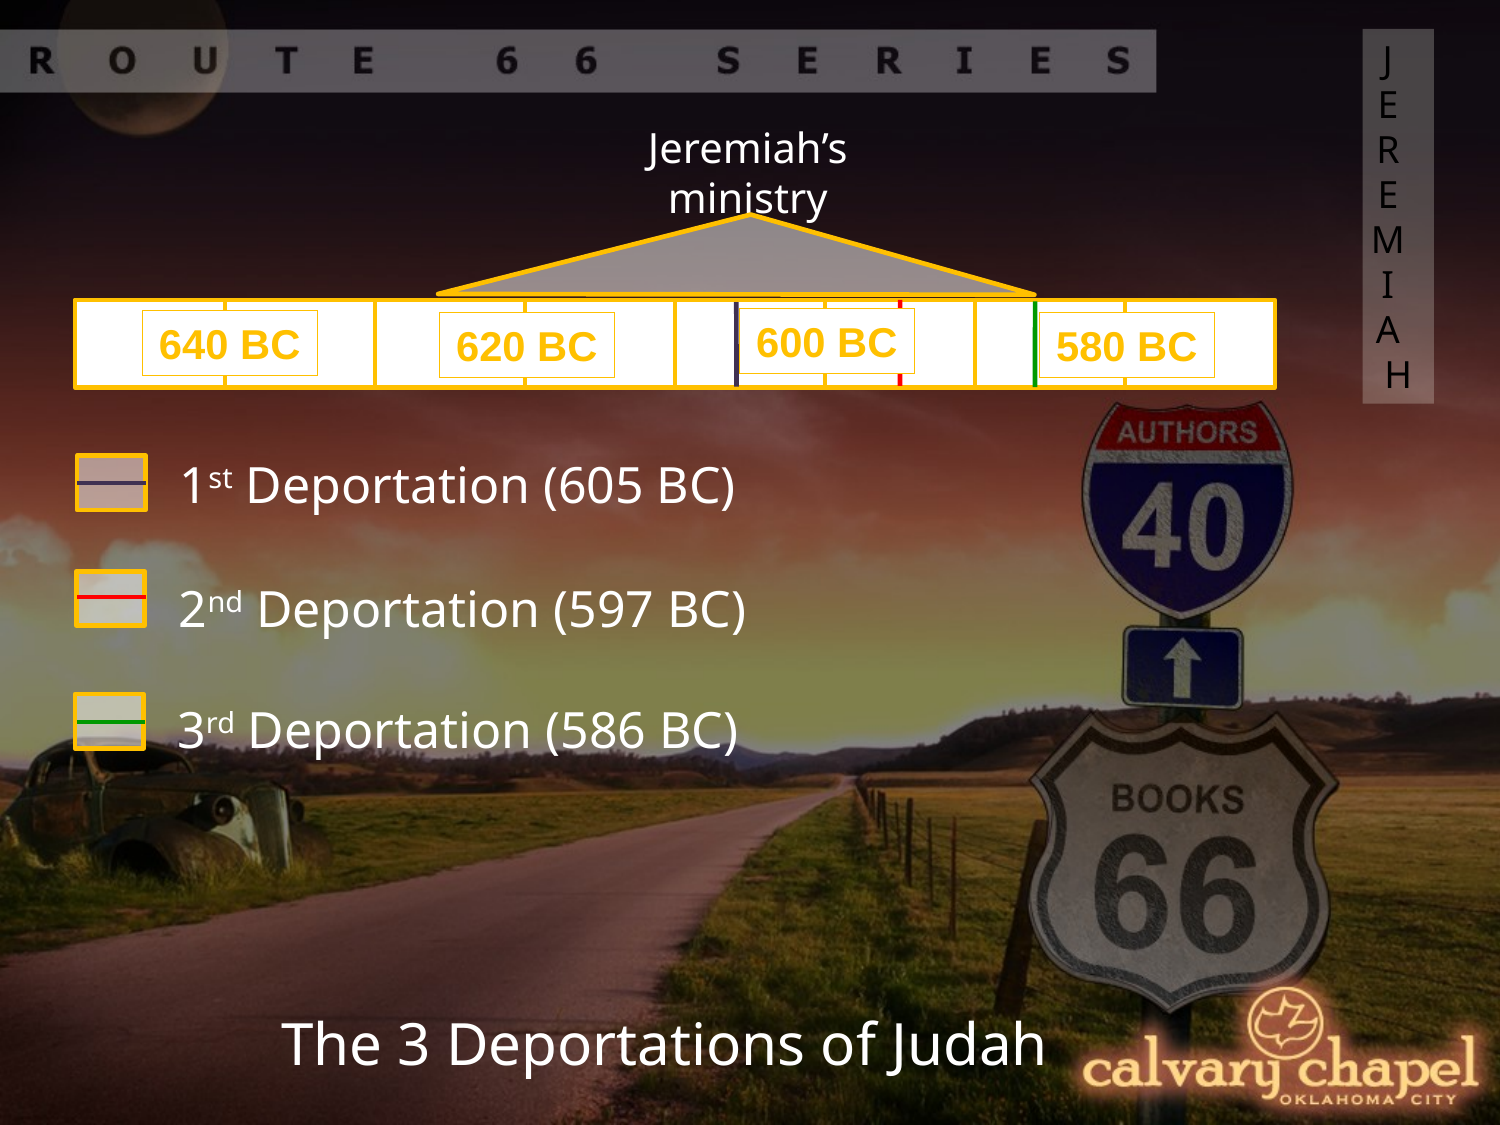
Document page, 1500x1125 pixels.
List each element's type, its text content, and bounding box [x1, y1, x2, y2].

text_box [75, 487, 148, 512]
text_box [74, 569, 147, 628]
text_box The 3 Deportations of Judah [74, 999, 1063, 1085]
text_box Jeremiah’s ministry [575, 114, 921, 229]
text_box JEREMIAH [1362, 28, 1434, 404]
text_box [75, 454, 148, 486]
text_box 1st Deportation (605 BC) [165, 445, 1035, 521]
text_box 2nd Deportation (597 BC) [164, 570, 1074, 645]
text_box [74, 299, 1276, 388]
text_box [436, 212, 1037, 297]
text_box 3rd Deportation (586 BC) [162, 691, 1072, 767]
picture [0, 0, 1500, 1125]
text_box [73, 692, 146, 750]
